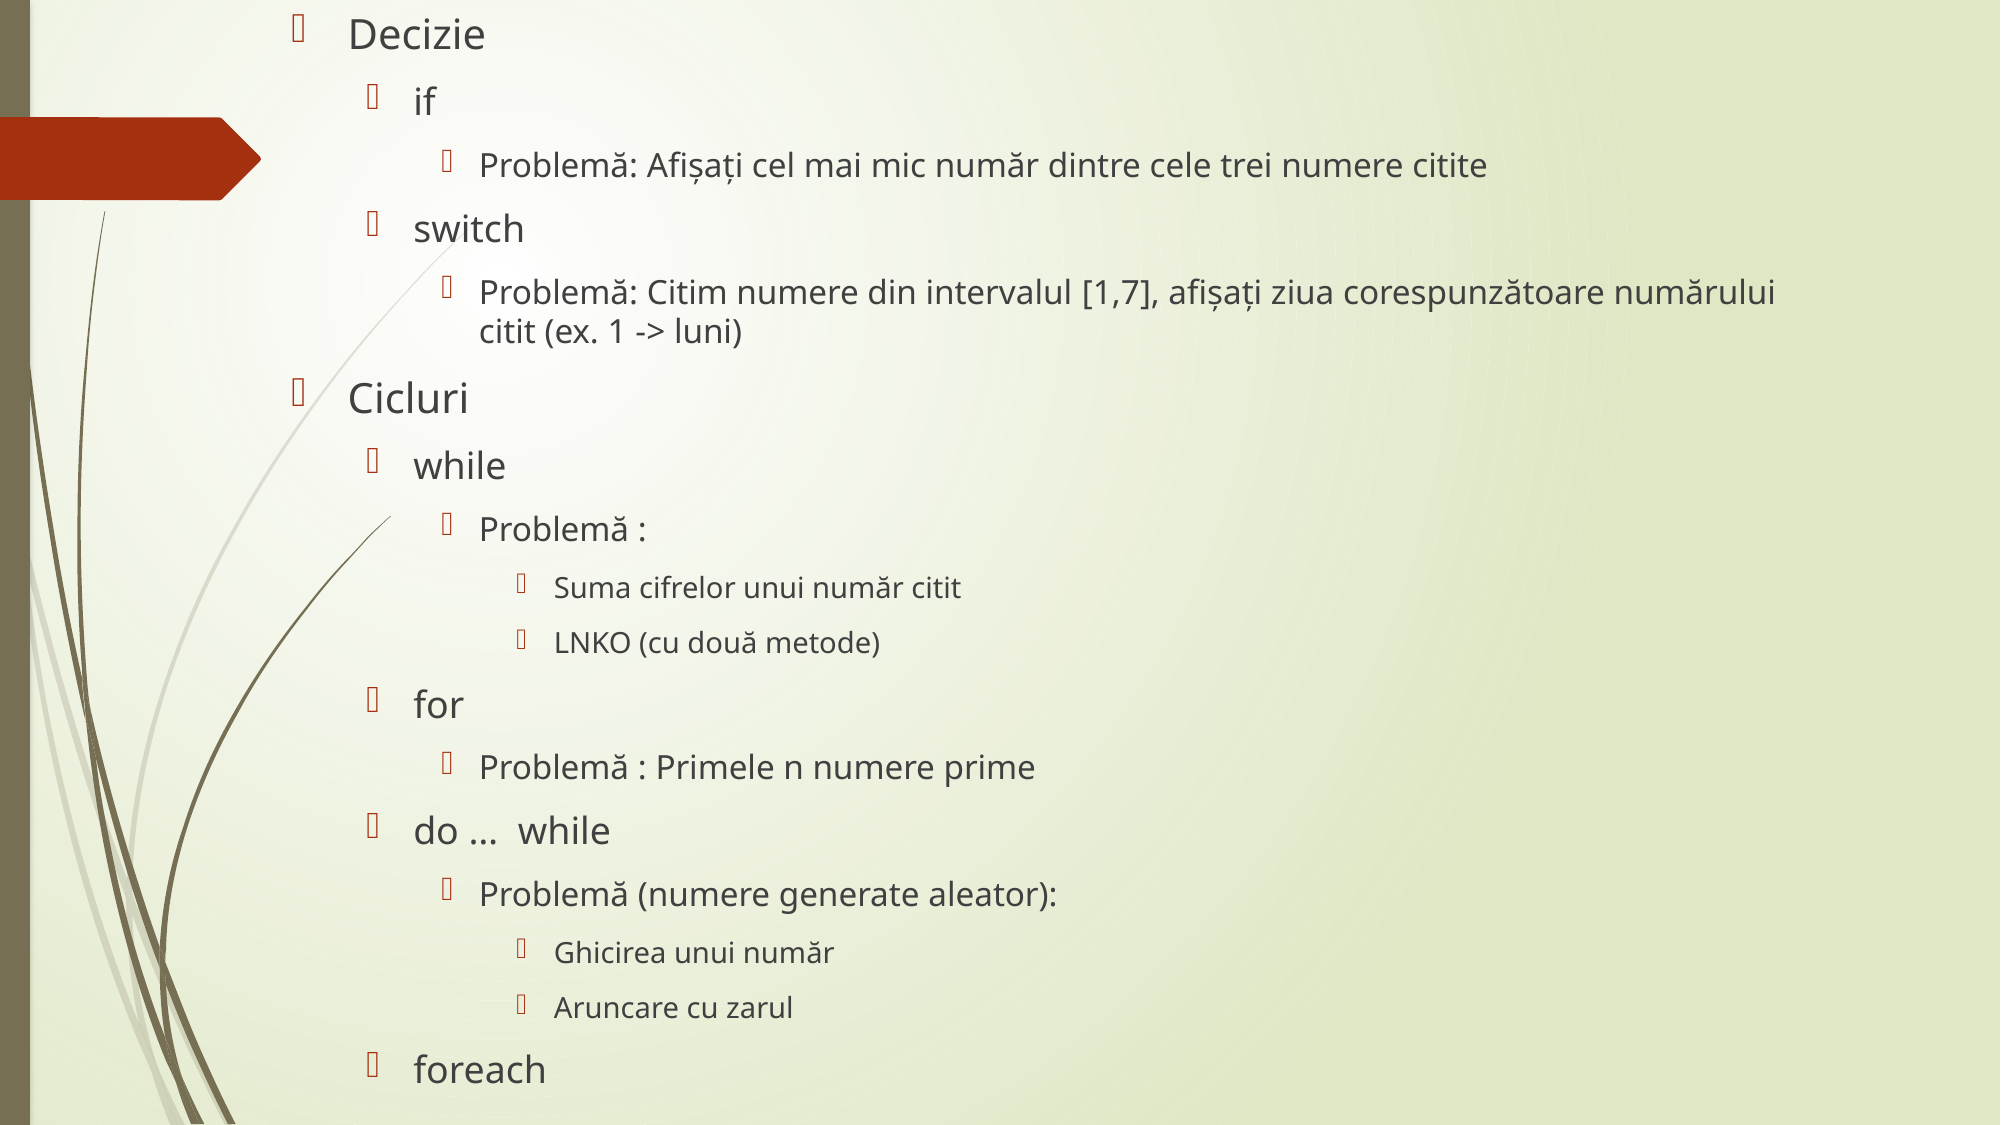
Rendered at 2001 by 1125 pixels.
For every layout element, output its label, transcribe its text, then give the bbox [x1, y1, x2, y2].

list Decizie if Problemă: Afișați cel mai mic număr dintre cele trei numere citite switch Problemă: Citim numere din intervalul [1,7], afișați ziua corespunzătoare numărului citit (ex. 1 -> luni) Cicluri while Problemă : Suma cifrelor unui număr citit LNKO (cu două metode) for Problemă : Primele n numere prime do … while Problemă (numere generate aleator): Ghicirea unui număr Aruncare cu zarul foreach [276, 0, 1849, 1102]
